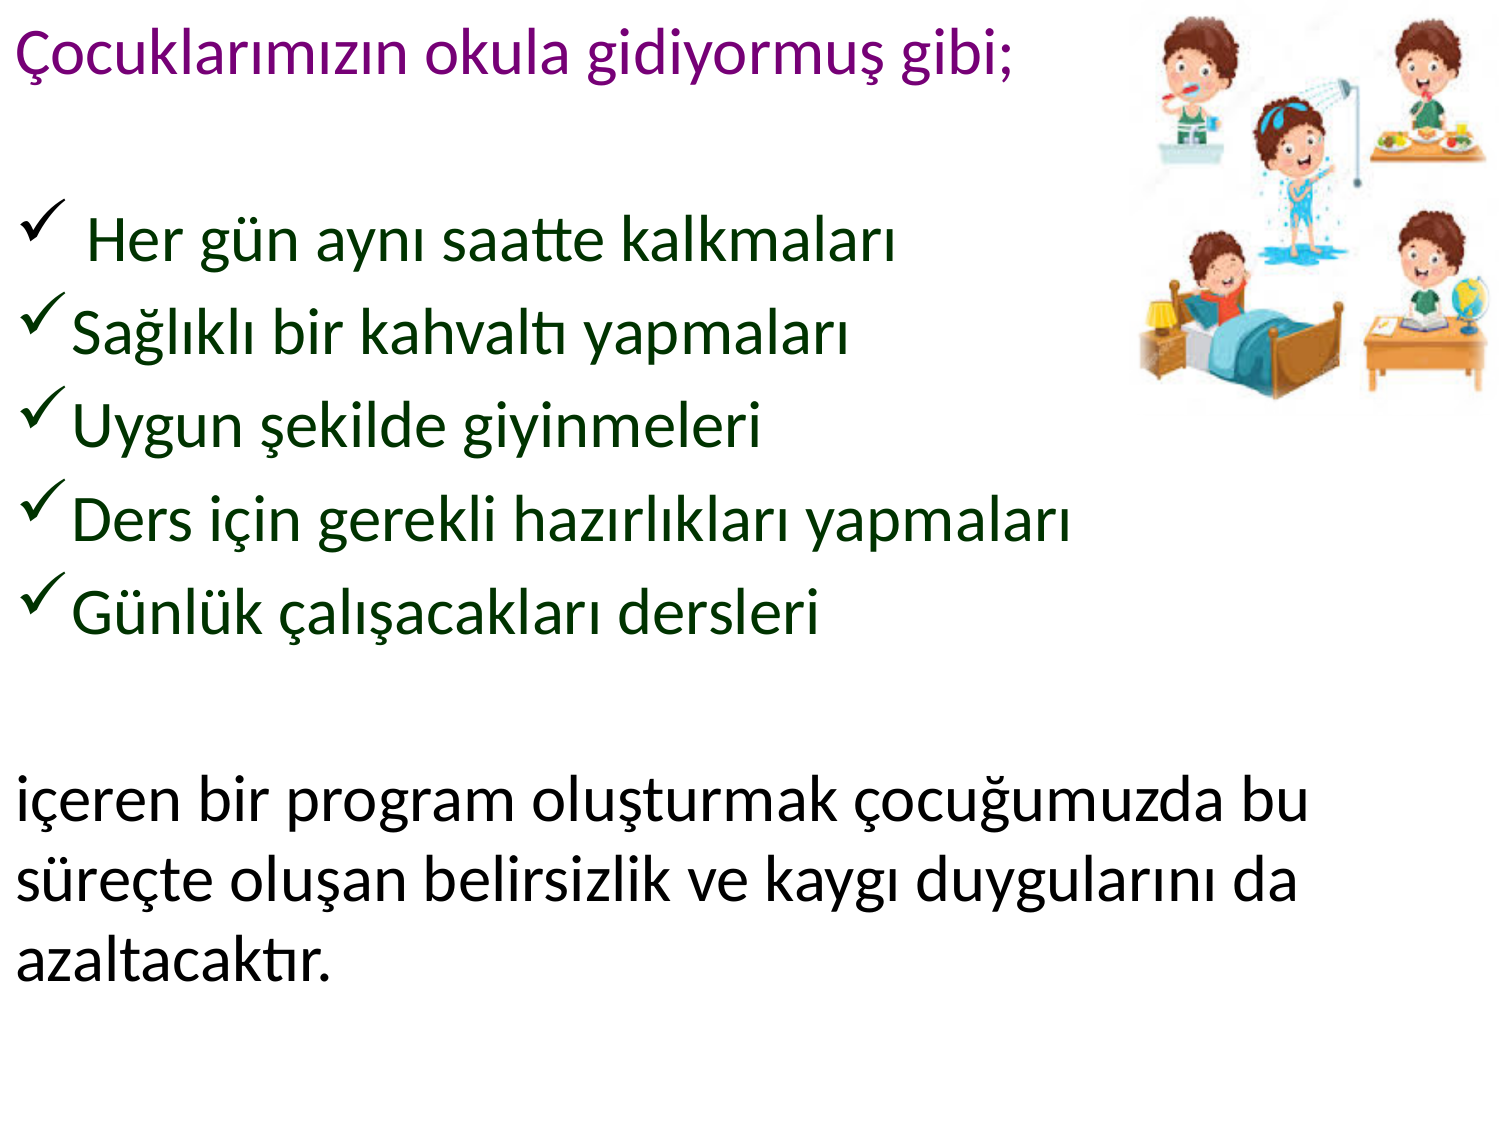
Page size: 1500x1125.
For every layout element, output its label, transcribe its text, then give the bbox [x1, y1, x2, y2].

list Çocuklarımızın okula gidiyormuş gibi; Her gün aynı saatte kalkmaları Sağlıklı bir kahvaltı yapmaları Uygun şekilde giyinmeleri Ders için gerekli hazırlıkları yapmaları Günlük çalışacakları dersleri içeren bir program oluşturmak çocuğumuzda bu süreçte oluşan belirsizlik ve kaygı duygularını da azaltacaktır. [0, 0, 1500, 1083]
picture [1127, 0, 1500, 416]
